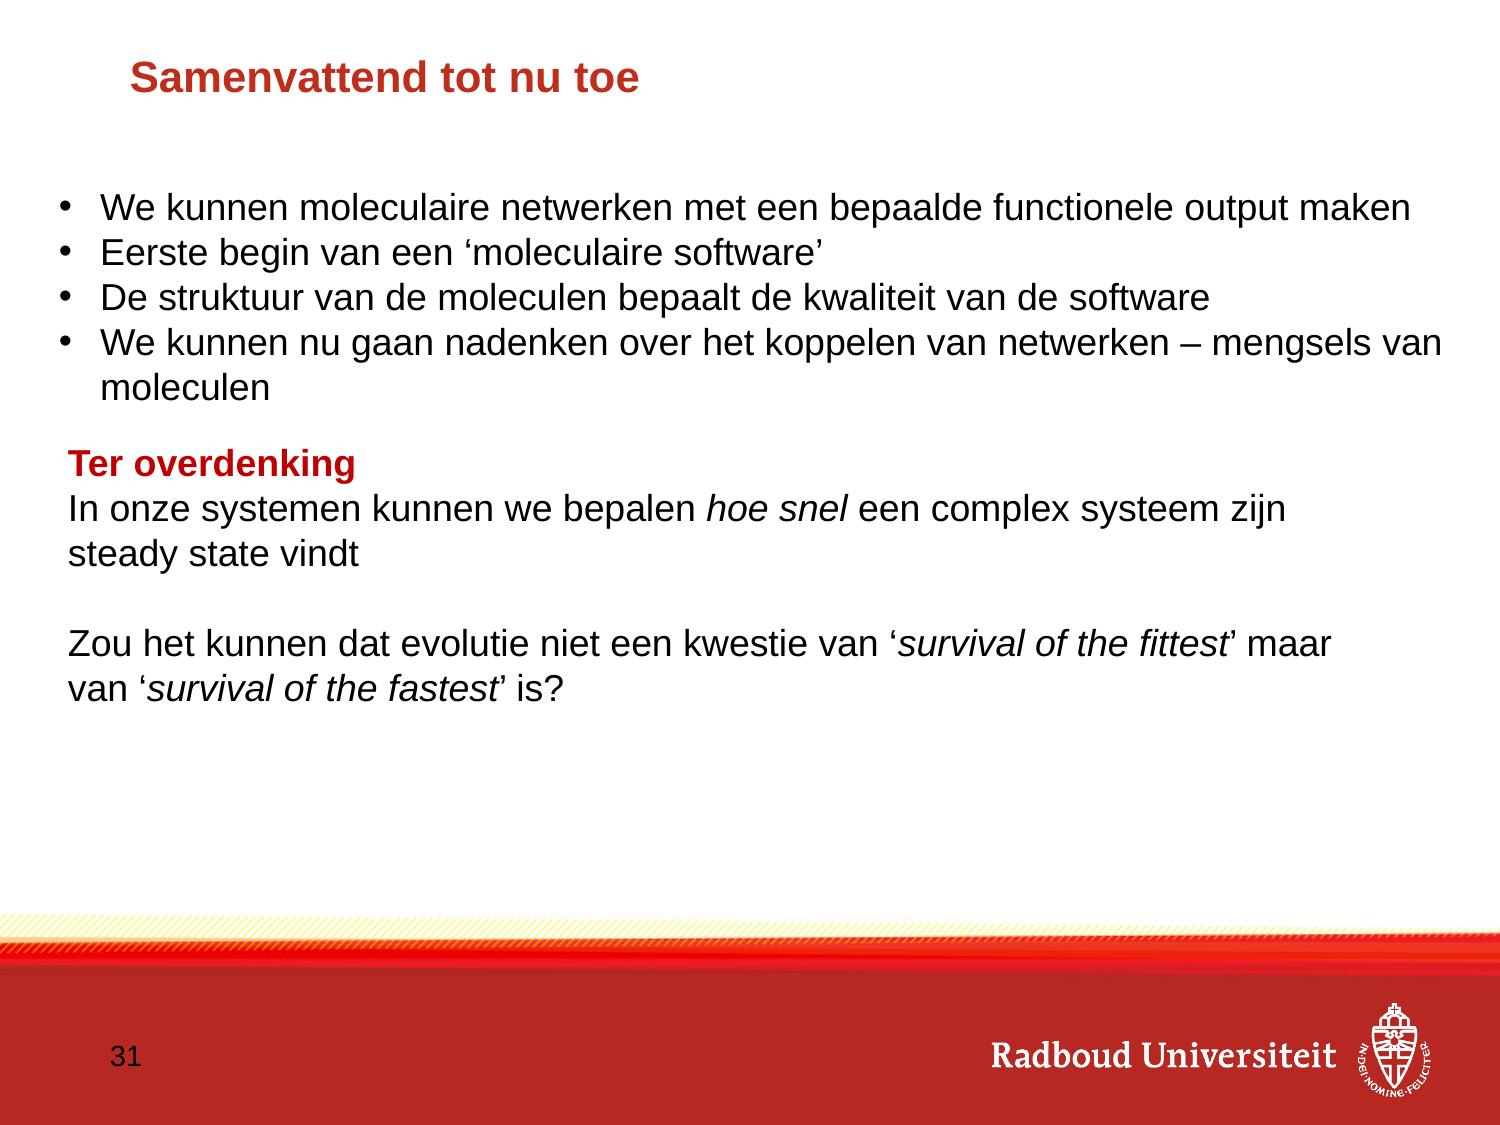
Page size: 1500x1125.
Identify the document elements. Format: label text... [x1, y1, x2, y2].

picture [0, 0, 1500, 1125]
list We kunnen moleculaire netwerken met een bepaalde functionele output maken Eerste begin van een ‘moleculaire software’ De struktuur van de moleculen bepaalt de kwaliteit van de software We kunnen nu gaan nadenken over het koppelen van netwerken – mengsels van moleculen [53, 177, 1500, 504]
slide_number 31 [103, 1022, 454, 1083]
text_box Ter overdenking In onze systemen kunnen we bepalen hoe snel een complex systeem zijn steady state vindt Zou het kunnen dat evolutie niet een kwestie van ‘survival of the fittest’ maar van ‘survival of the fastest’ is? [53, 504, 1400, 717]
title Samenvattend tot nu toe [123, 42, 1376, 129]
